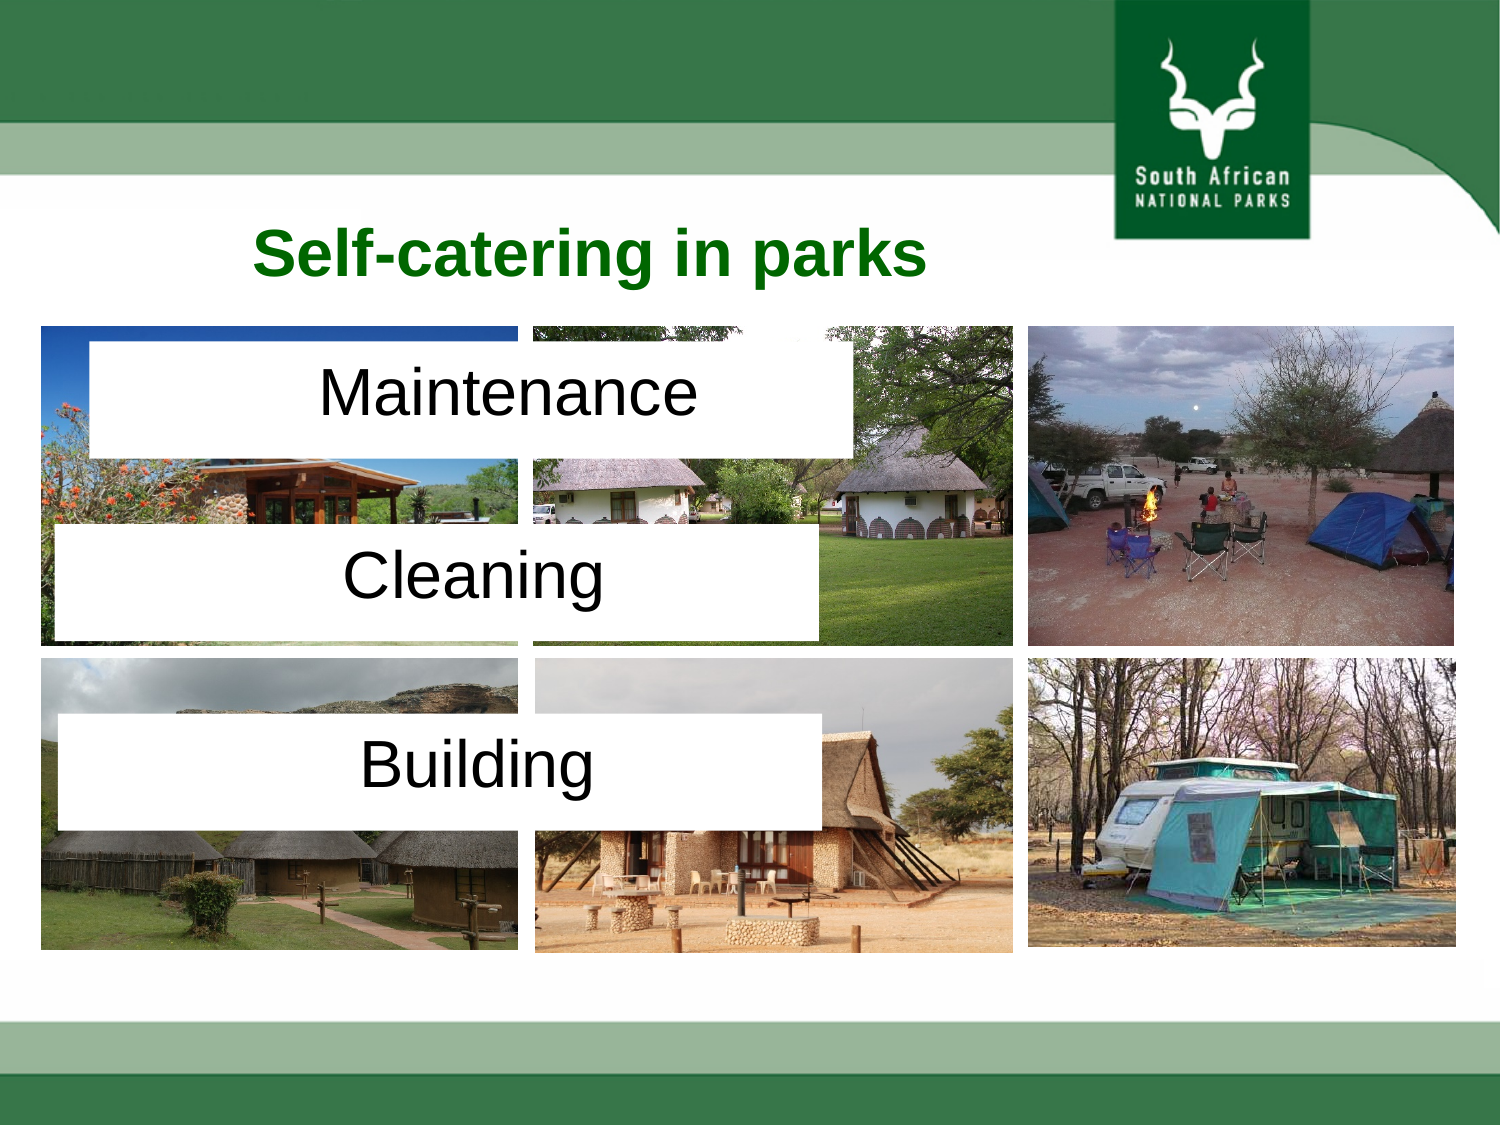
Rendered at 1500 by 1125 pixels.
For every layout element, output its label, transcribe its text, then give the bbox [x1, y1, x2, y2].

picture [0, 0, 1500, 1125]
text_box Self-catering in parks [0, 172, 1164, 327]
text_box Cleaning [522, 524, 527, 642]
text_box Building [522, 713, 530, 831]
text_box Maintenance [522, 341, 527, 459]
